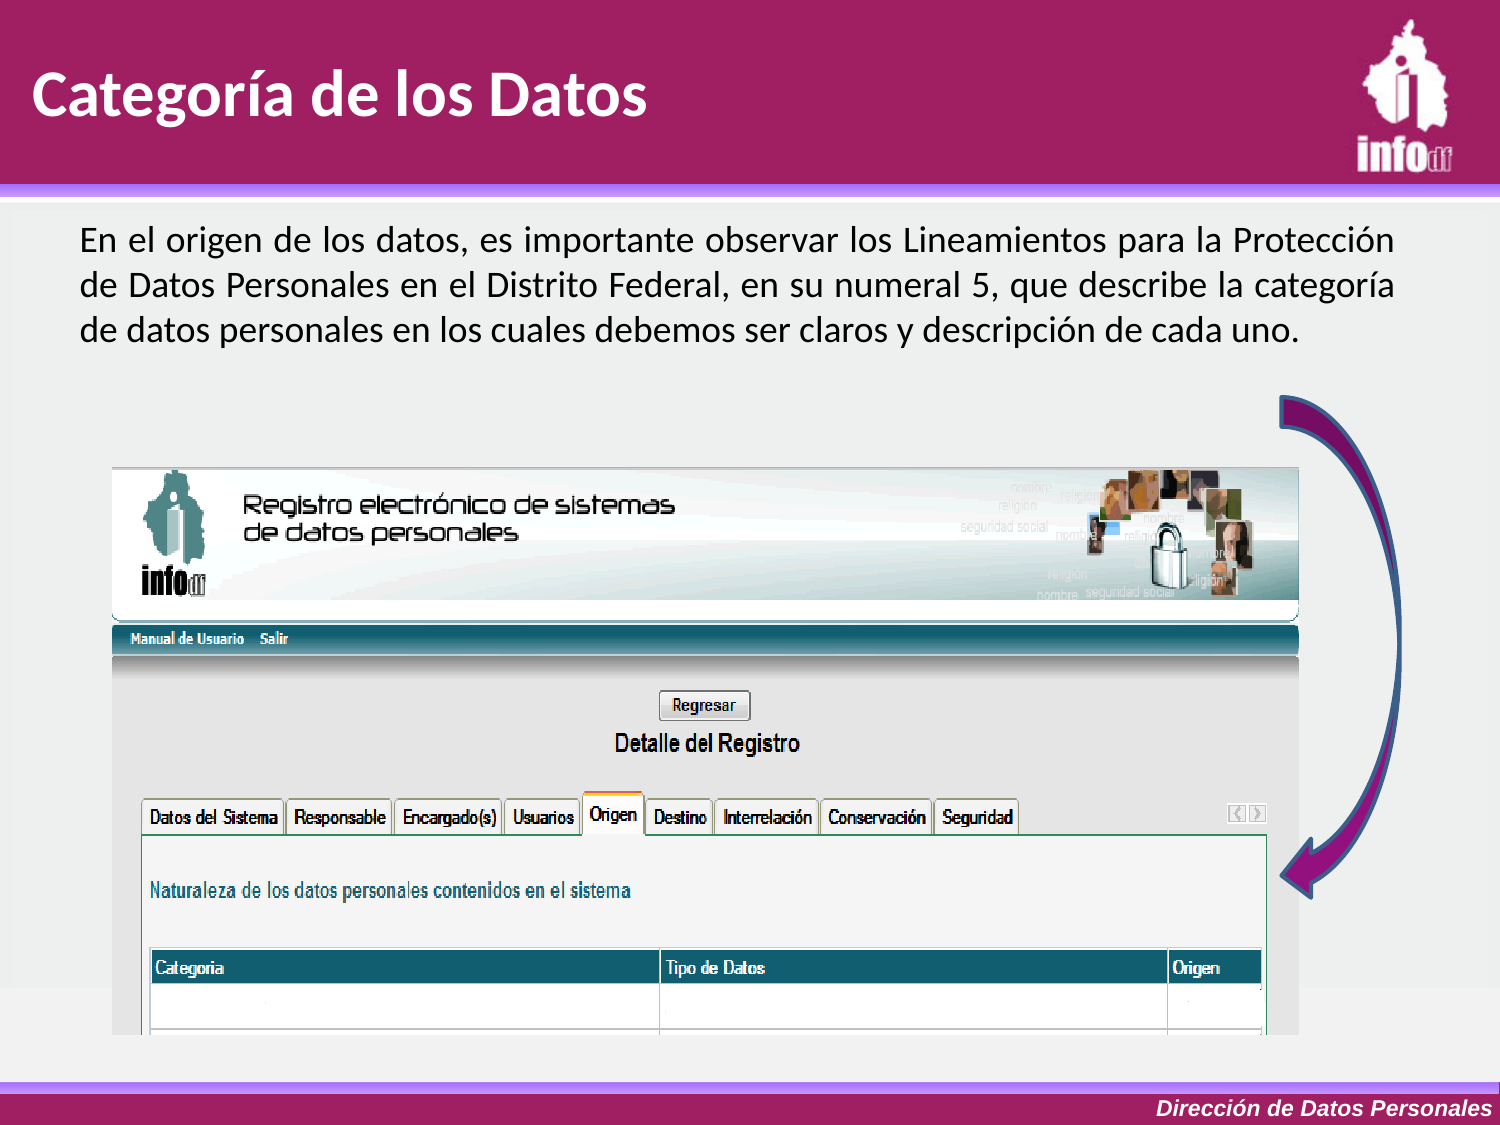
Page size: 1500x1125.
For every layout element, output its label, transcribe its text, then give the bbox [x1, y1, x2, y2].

picture [0, 0, 1500, 184]
picture [0, 1083, 1500, 1125]
picture [0, 197, 1500, 1036]
text_box Categoría de los Datos [17, 42, 1282, 138]
text_box En el origen de los datos, es importante observar los Lineamientos para la Protección de Datos Personales en el Distrito Federal, en su numeral 5, que describe la categoría de datos personales en los cuales debemos ser claros y descripción de cada uno. [64, 208, 1412, 358]
text_box [1279, 395, 1402, 900]
